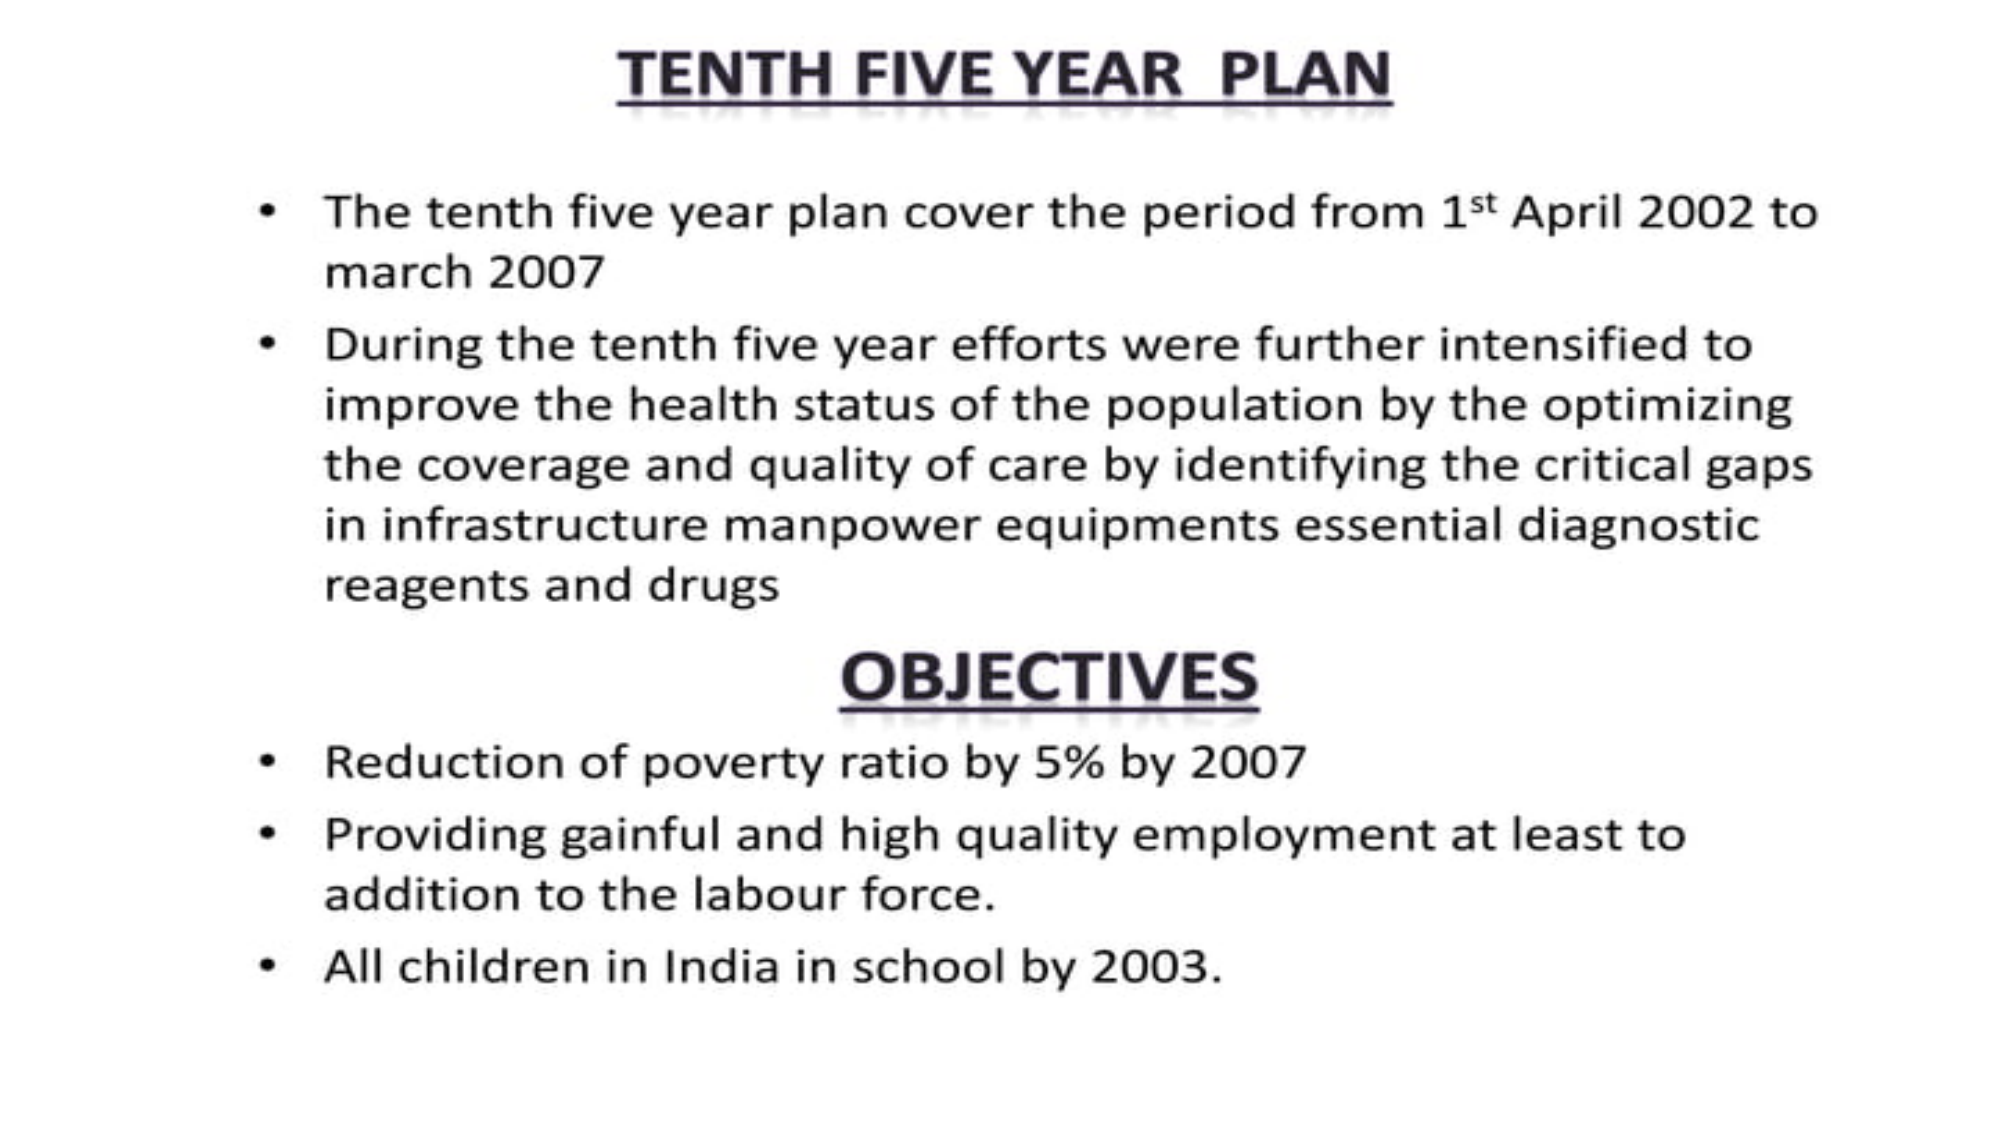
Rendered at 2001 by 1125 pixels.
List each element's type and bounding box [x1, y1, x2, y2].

list [137, 0, 1905, 1125]
